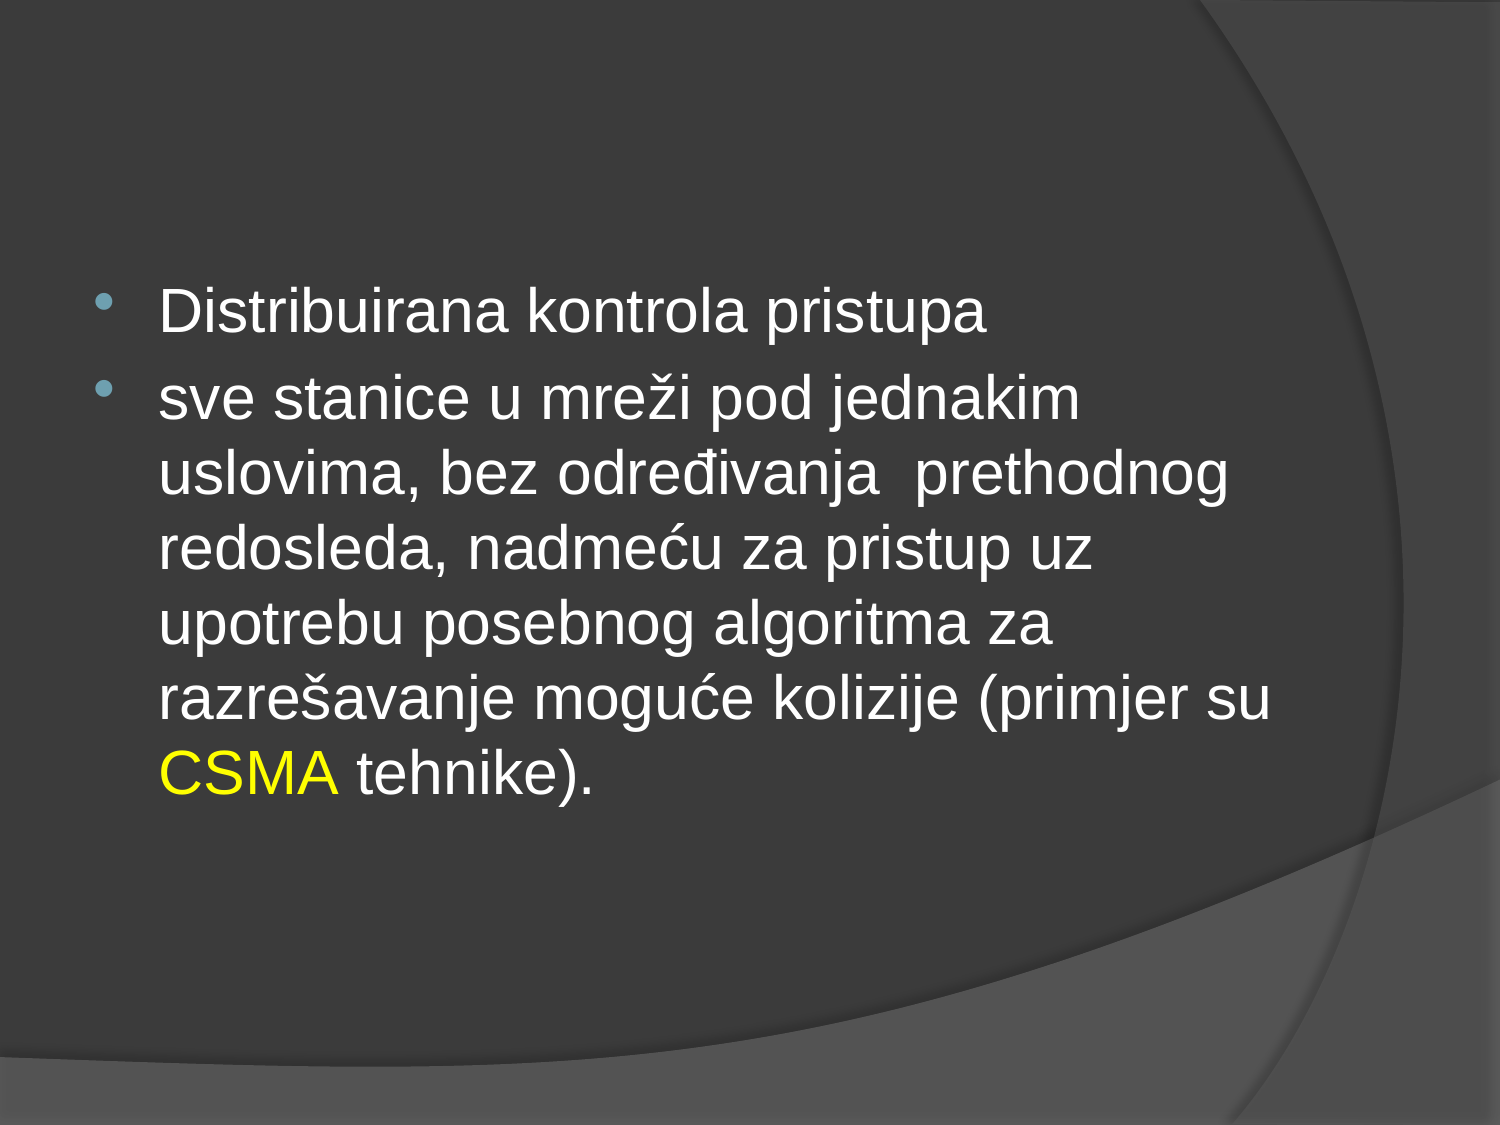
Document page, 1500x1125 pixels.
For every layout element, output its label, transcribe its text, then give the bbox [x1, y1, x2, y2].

list Distribuirana kontrola pristupa sve stanice u mreži pod jednakim uslovima, bez određivanja prethodnog redosleda, nadmeću za pristup uz upotrebu posebnog algoritma za razrešavanje moguće kolizije (primjer su CSMA tehnike). [75, 262, 1300, 1005]
